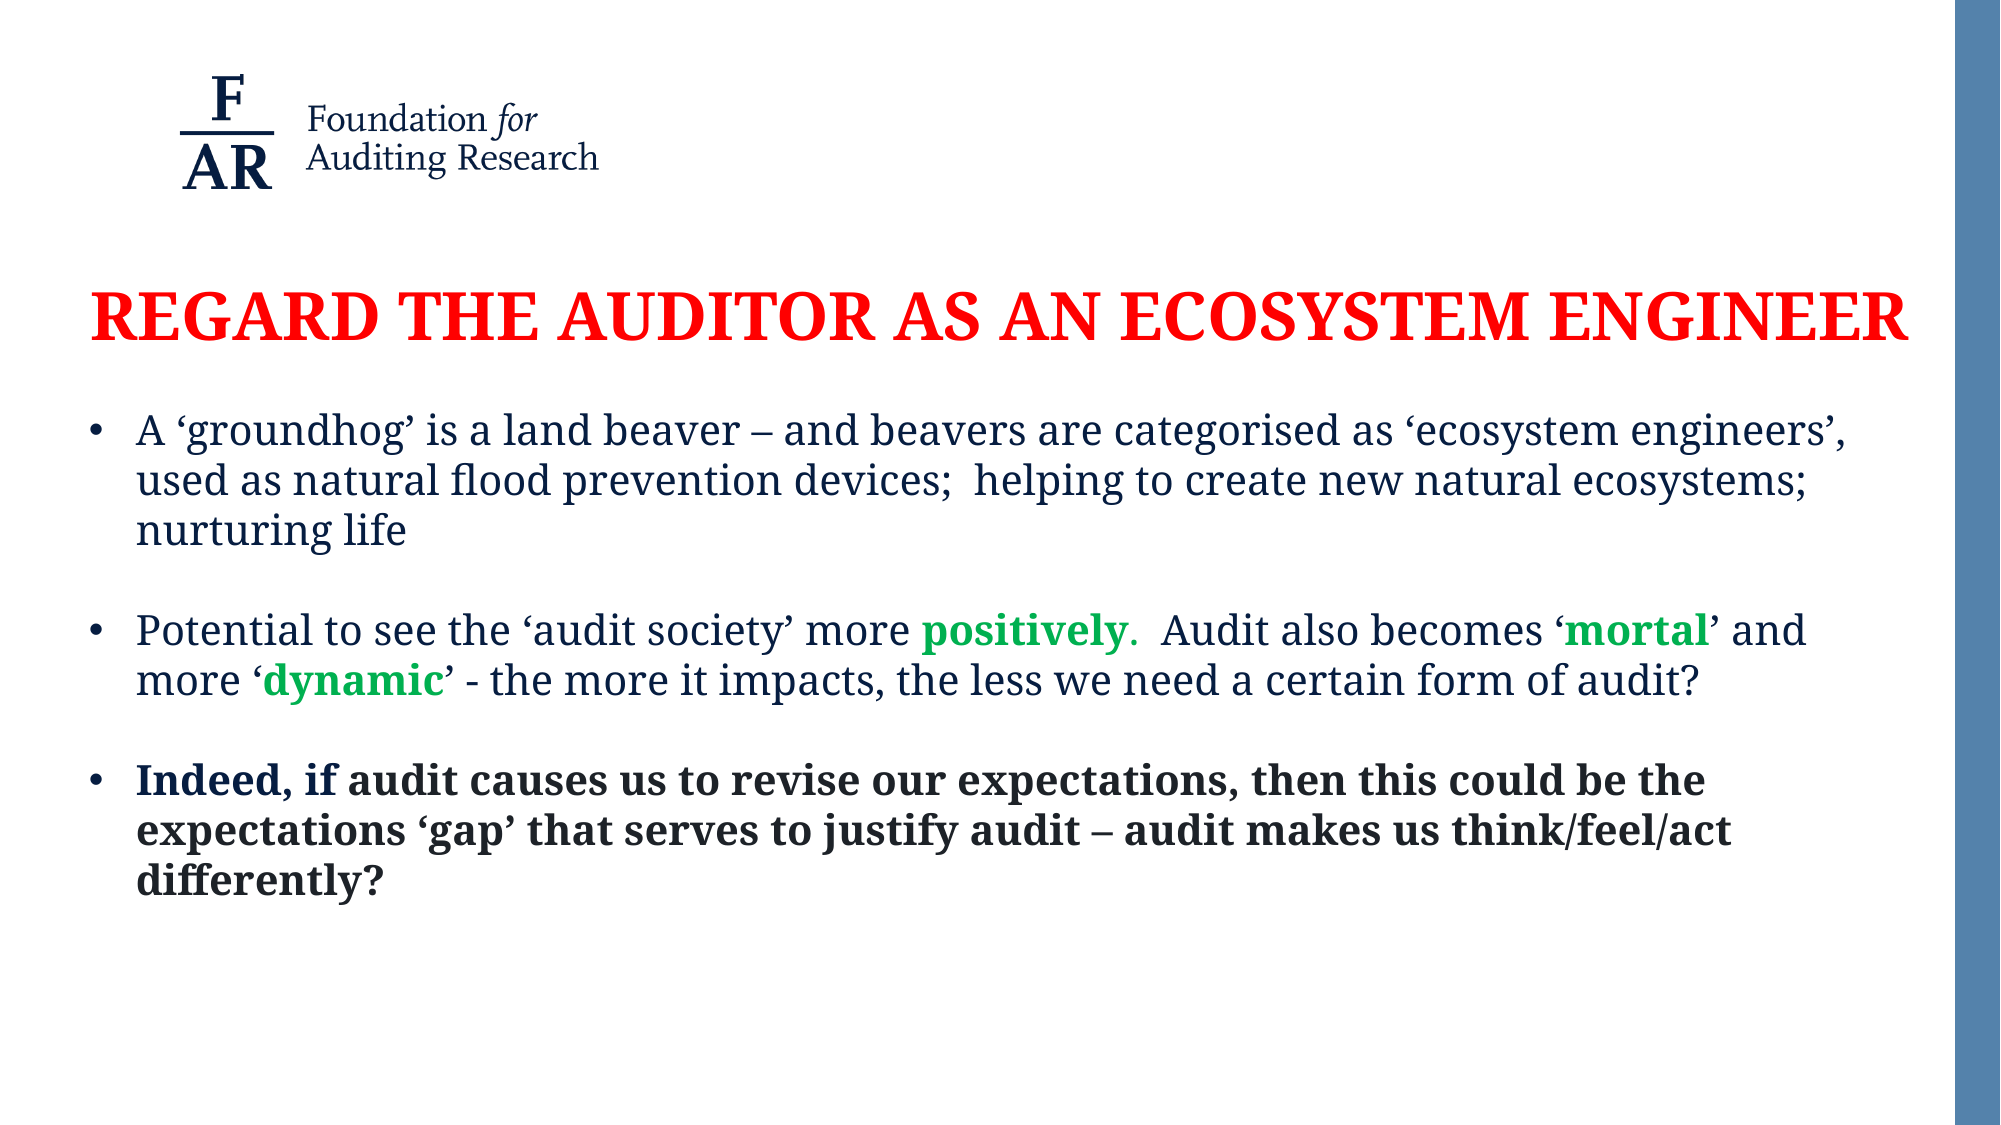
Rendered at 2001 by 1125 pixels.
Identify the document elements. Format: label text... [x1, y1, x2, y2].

picture [179, 74, 599, 189]
text_box REGARD THE AUDITOR AS AN ECOSYSTEM ENGINEER A ‘groundhog’ is a land beaver – and beavers are categorised as ‘ecosystem engineers’, used as natural flood prevention devices; helping to create new natural ecosystems; nurturing life Potential to see the ‘audit society’ more positively. Audit also becomes ‘mortal’ and more ‘dynamic’ - the more it impacts, the less we need a certain form of audit? Indeed, if audit causes us to revise our expectations, then this could be the expectations ‘gap’ that serves to justify audit – audit makes us think/feel/act differently? [74, 226, 1926, 912]
